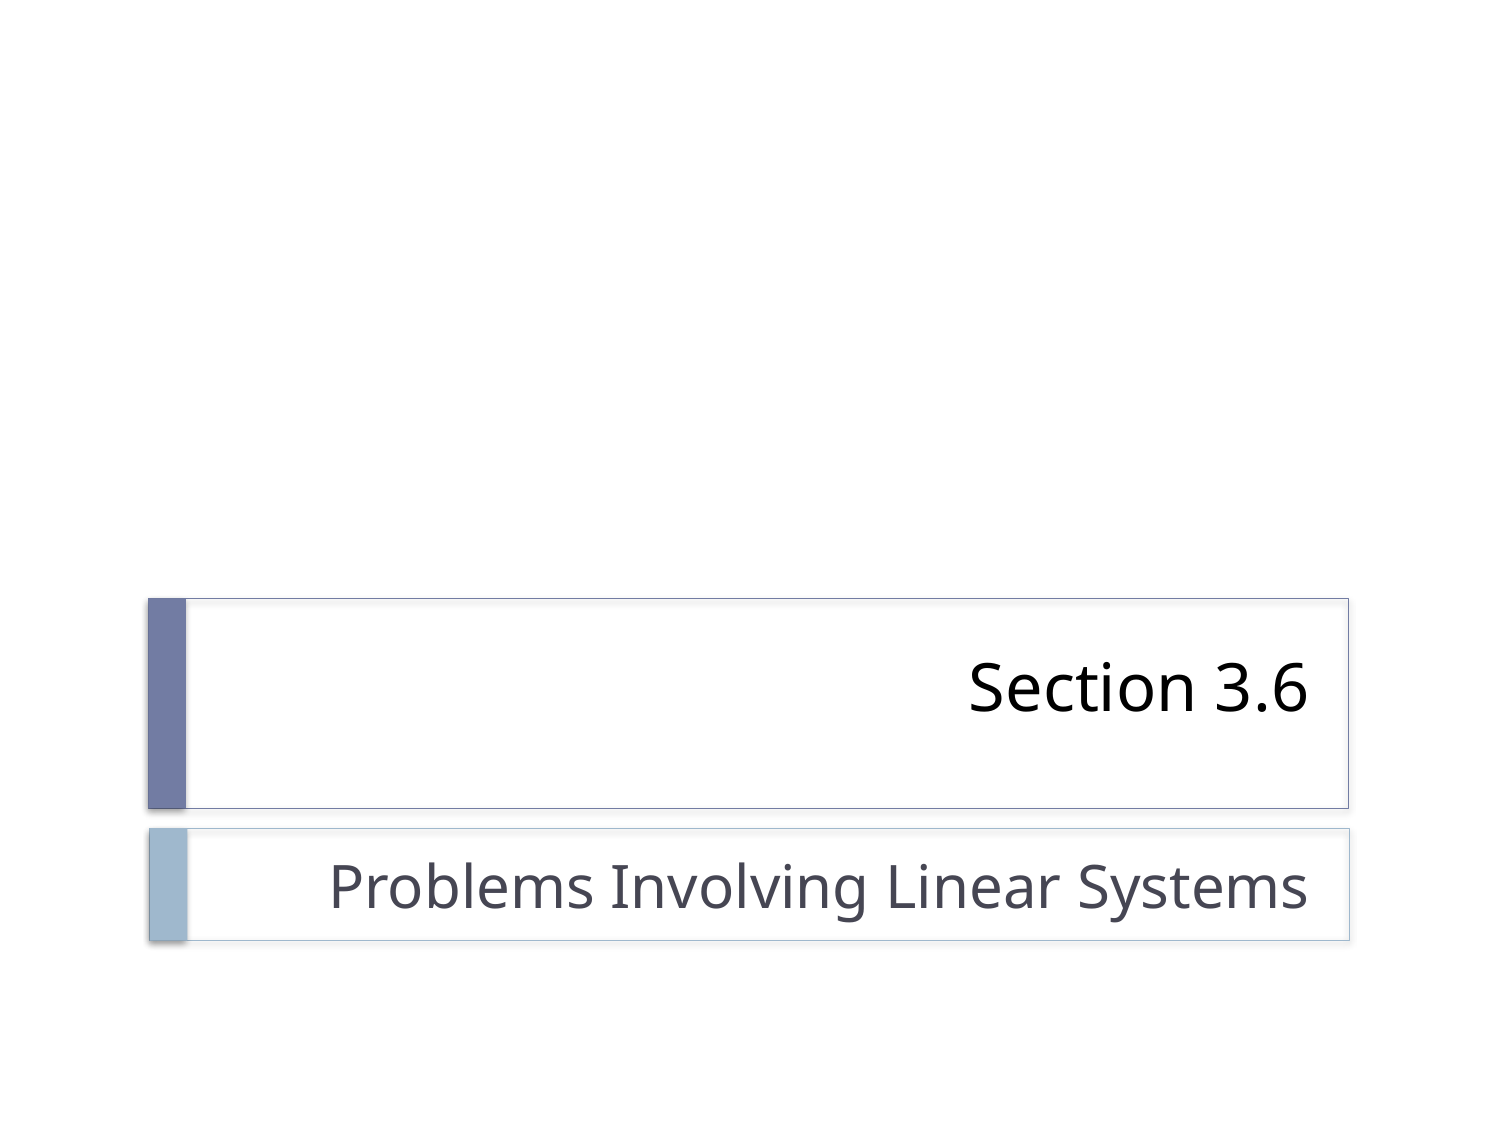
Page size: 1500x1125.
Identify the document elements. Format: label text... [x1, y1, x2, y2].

title Section 3.6 [200, 637, 1325, 800]
subtitle Problems Involving Linear Systems [200, 840, 1325, 929]
